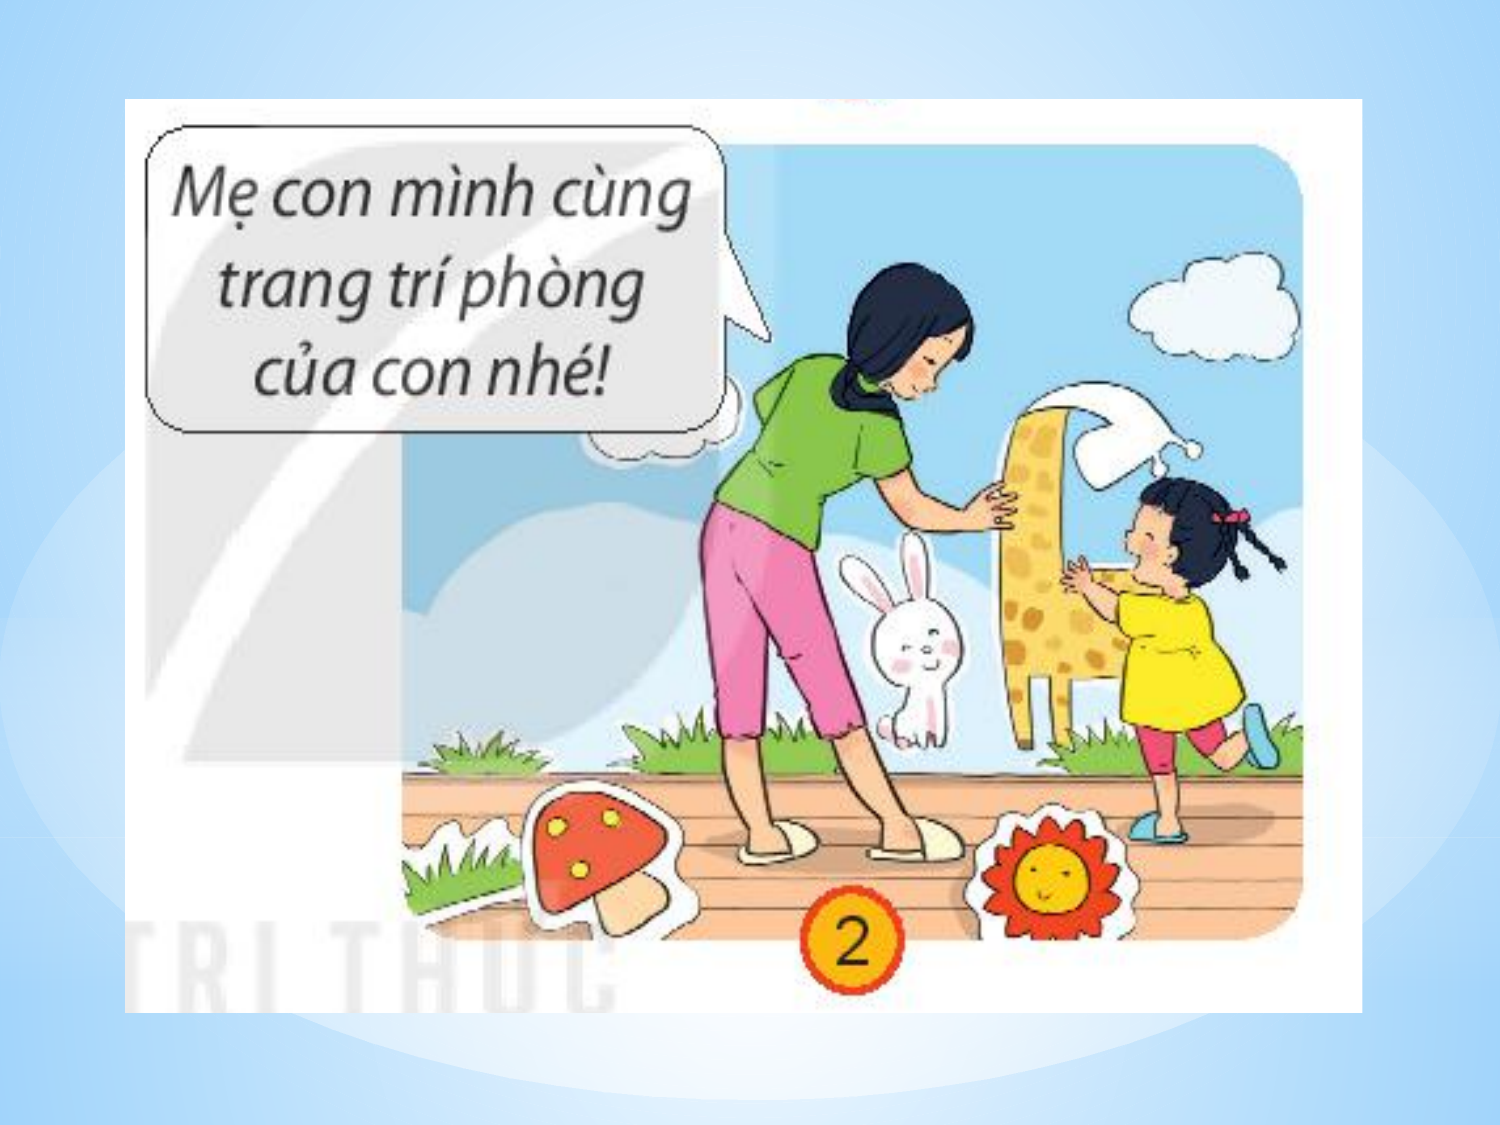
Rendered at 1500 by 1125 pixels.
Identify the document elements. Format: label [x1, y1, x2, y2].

picture [124, 99, 1363, 1013]
